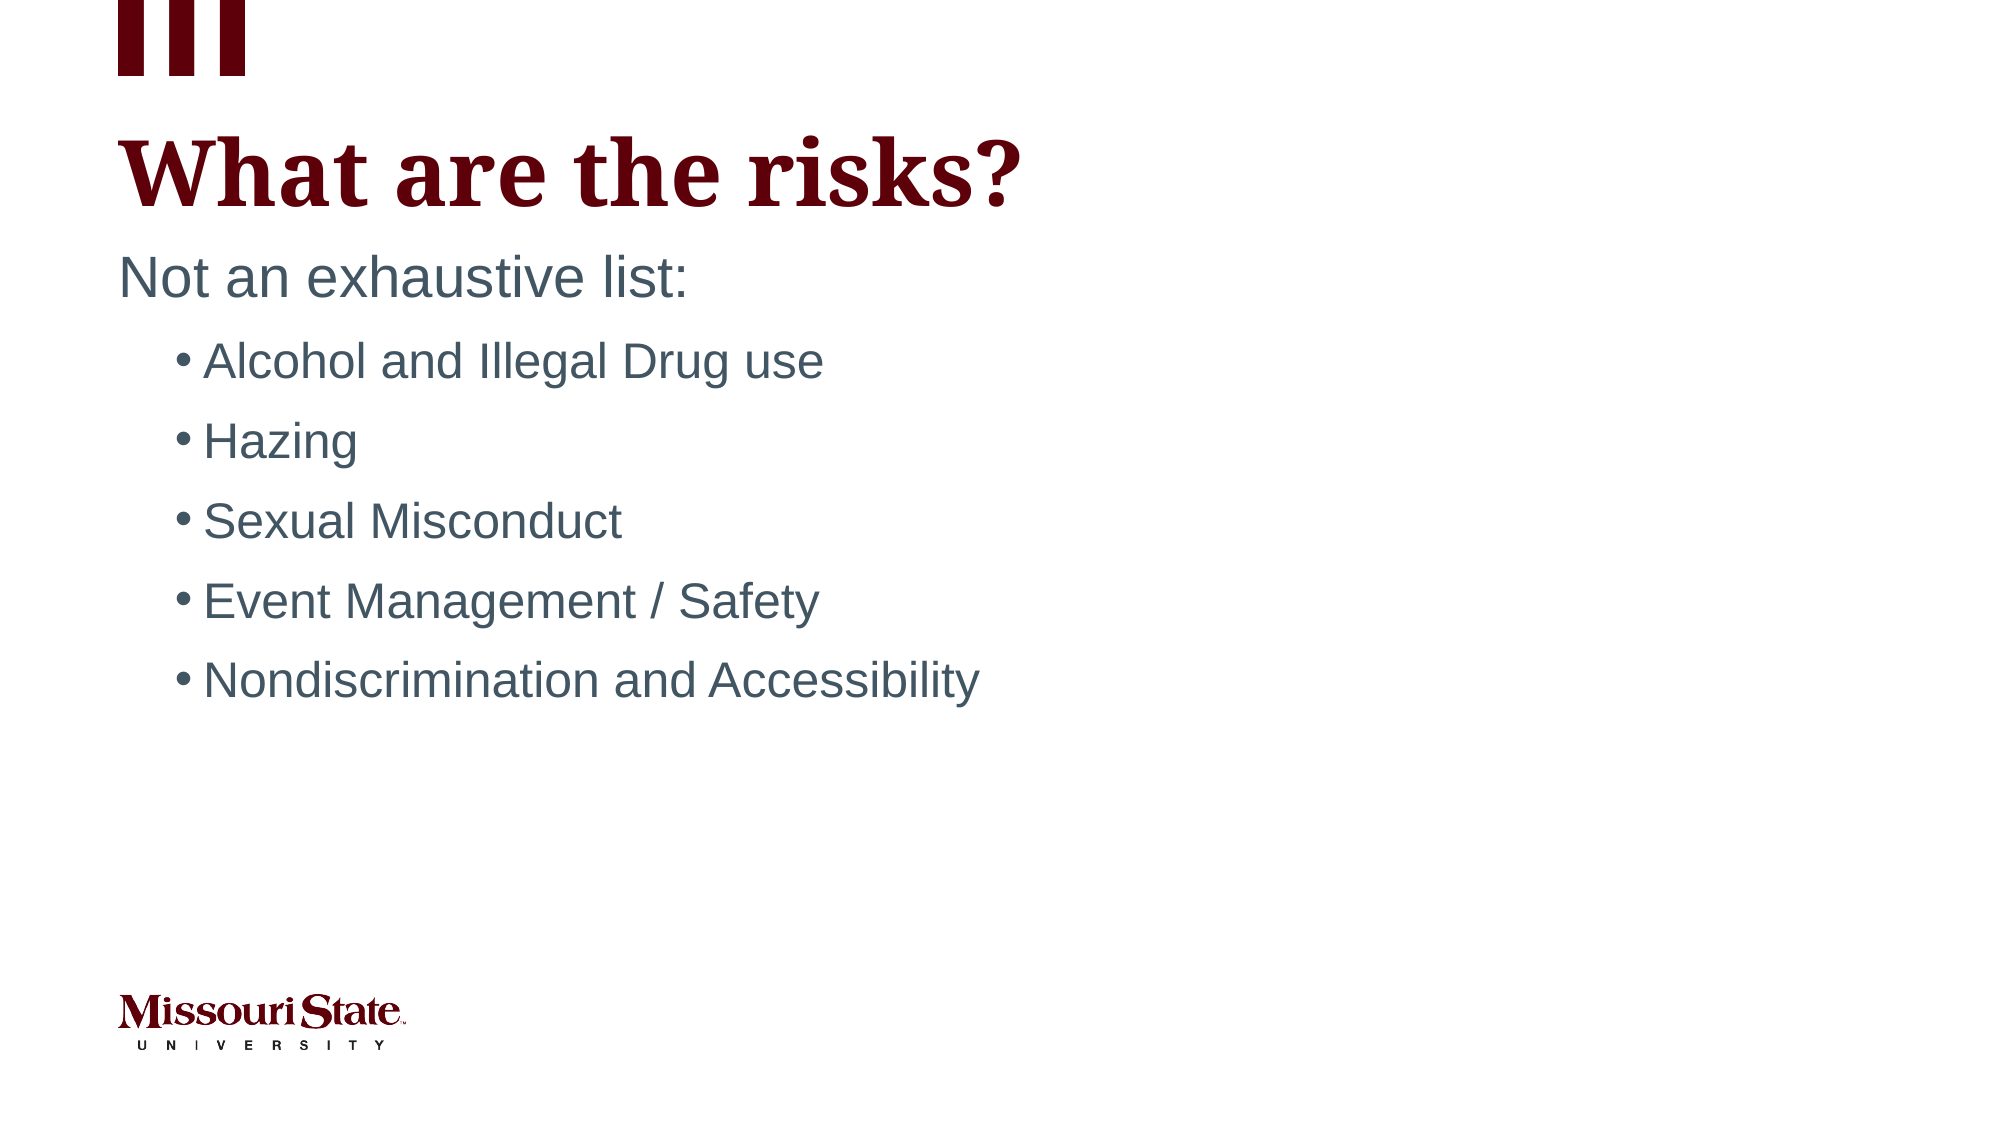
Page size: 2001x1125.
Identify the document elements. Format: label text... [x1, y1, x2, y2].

picture [118, 0, 245, 76]
list Not an exhaustive list: Alcohol and Illegal Drug use Hazing Sexual Misconduct Event Management / Safety Nondiscrimination and Accessibility [118, 224, 1895, 986]
title What are the risks? [118, 112, 1882, 224]
picture [118, 994, 406, 1050]
